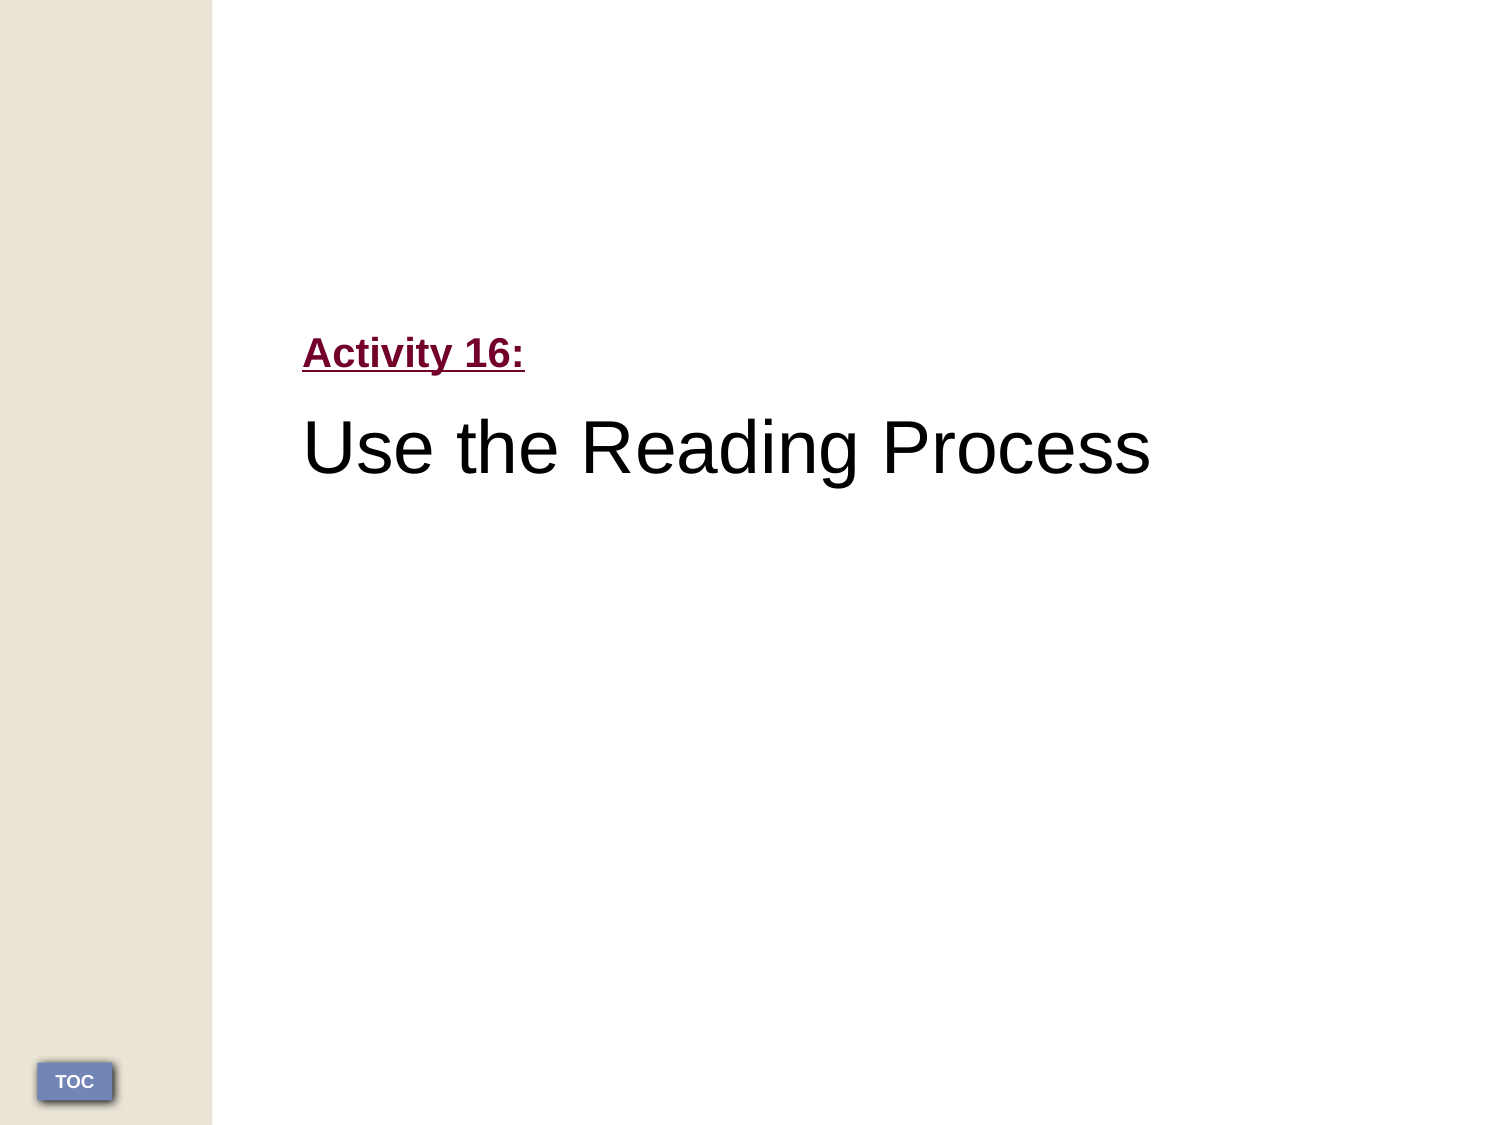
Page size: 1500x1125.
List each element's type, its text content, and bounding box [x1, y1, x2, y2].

text_box Activity 16: Use the Reading Process [302, 335, 1440, 524]
